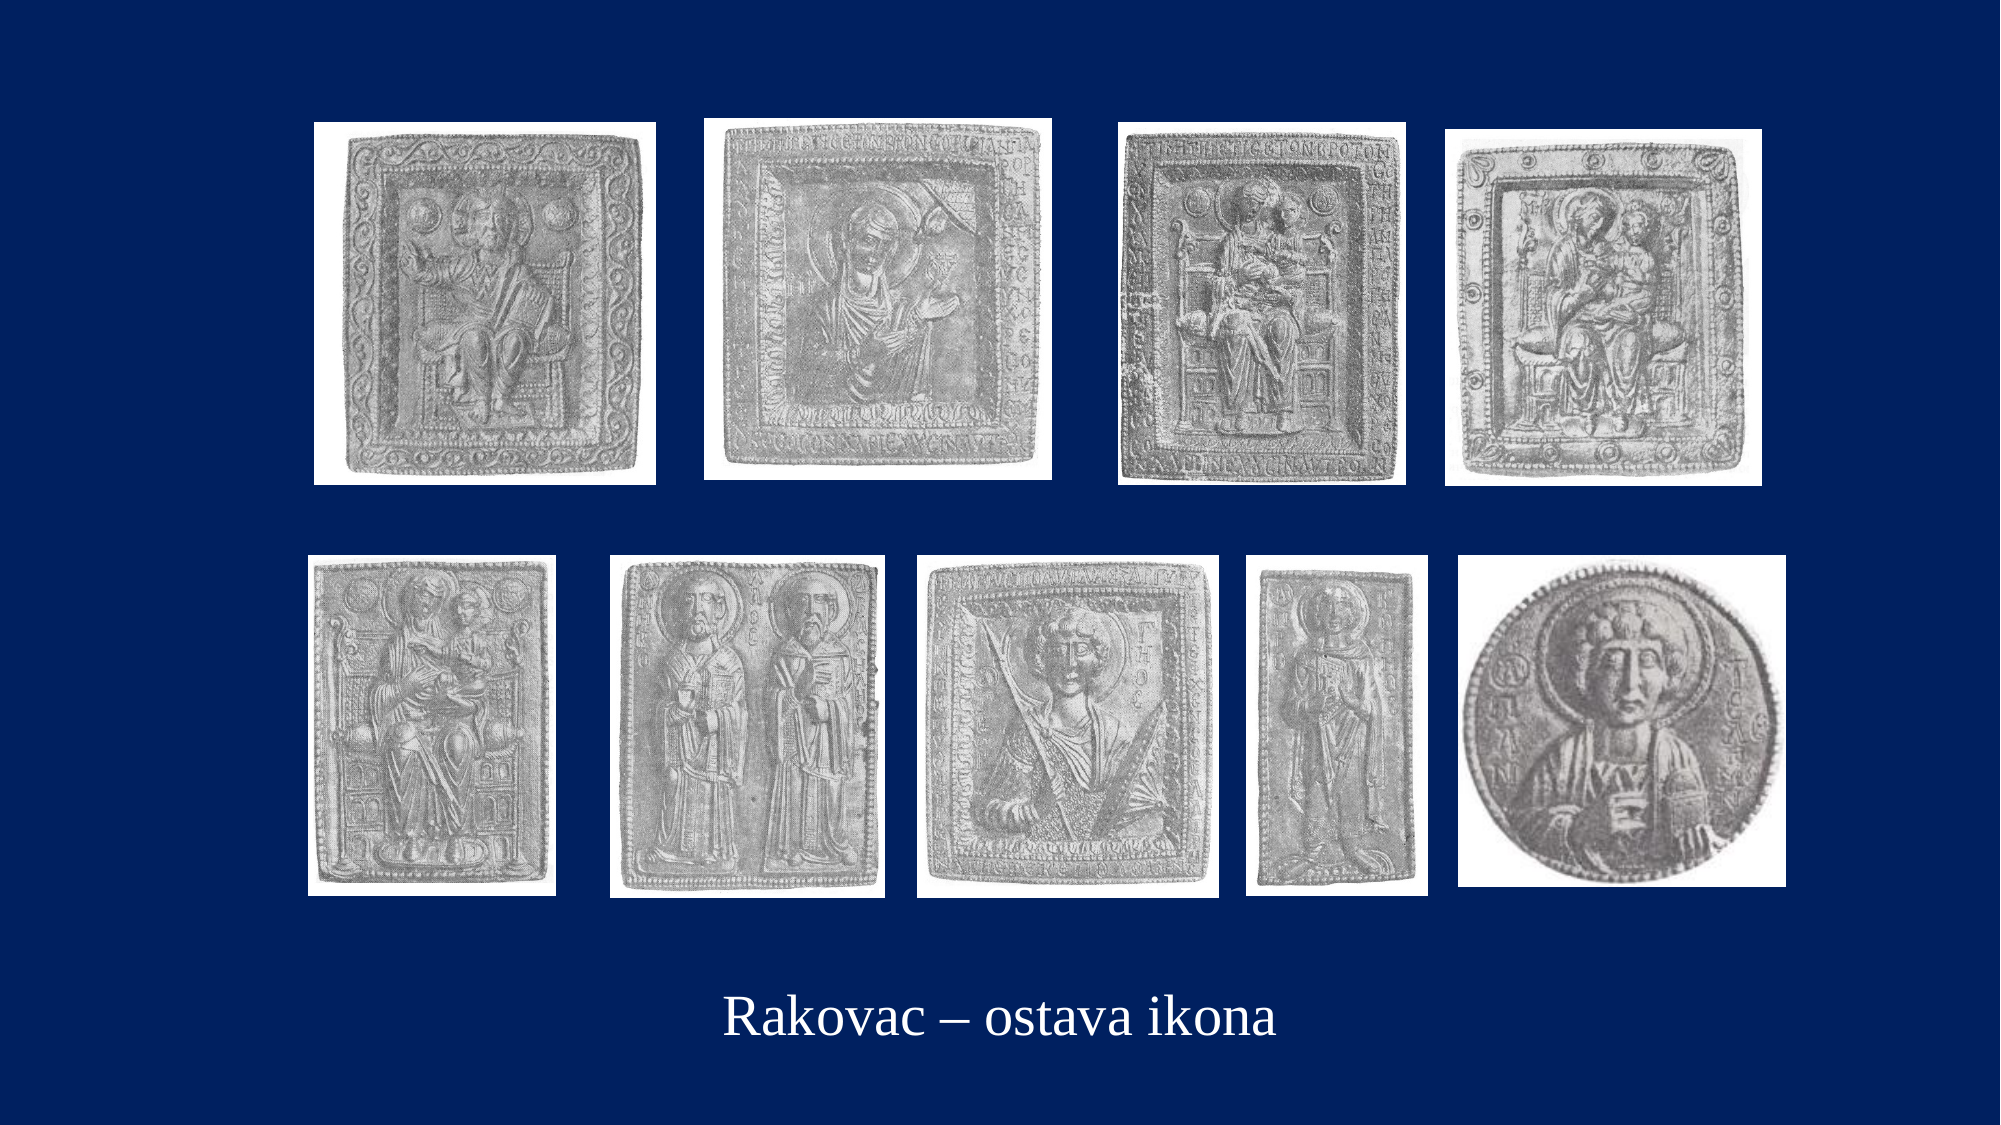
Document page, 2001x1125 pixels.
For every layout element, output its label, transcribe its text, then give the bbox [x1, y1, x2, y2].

picture [1445, 129, 1762, 486]
picture [1458, 555, 1786, 887]
picture [1118, 122, 1406, 485]
picture [1246, 555, 1428, 896]
picture [314, 122, 656, 485]
picture [917, 555, 1219, 898]
picture [704, 118, 1052, 480]
picture [308, 555, 556, 896]
picture [610, 555, 885, 898]
title Rakovac – ostava ikona [0, 907, 2000, 1125]
